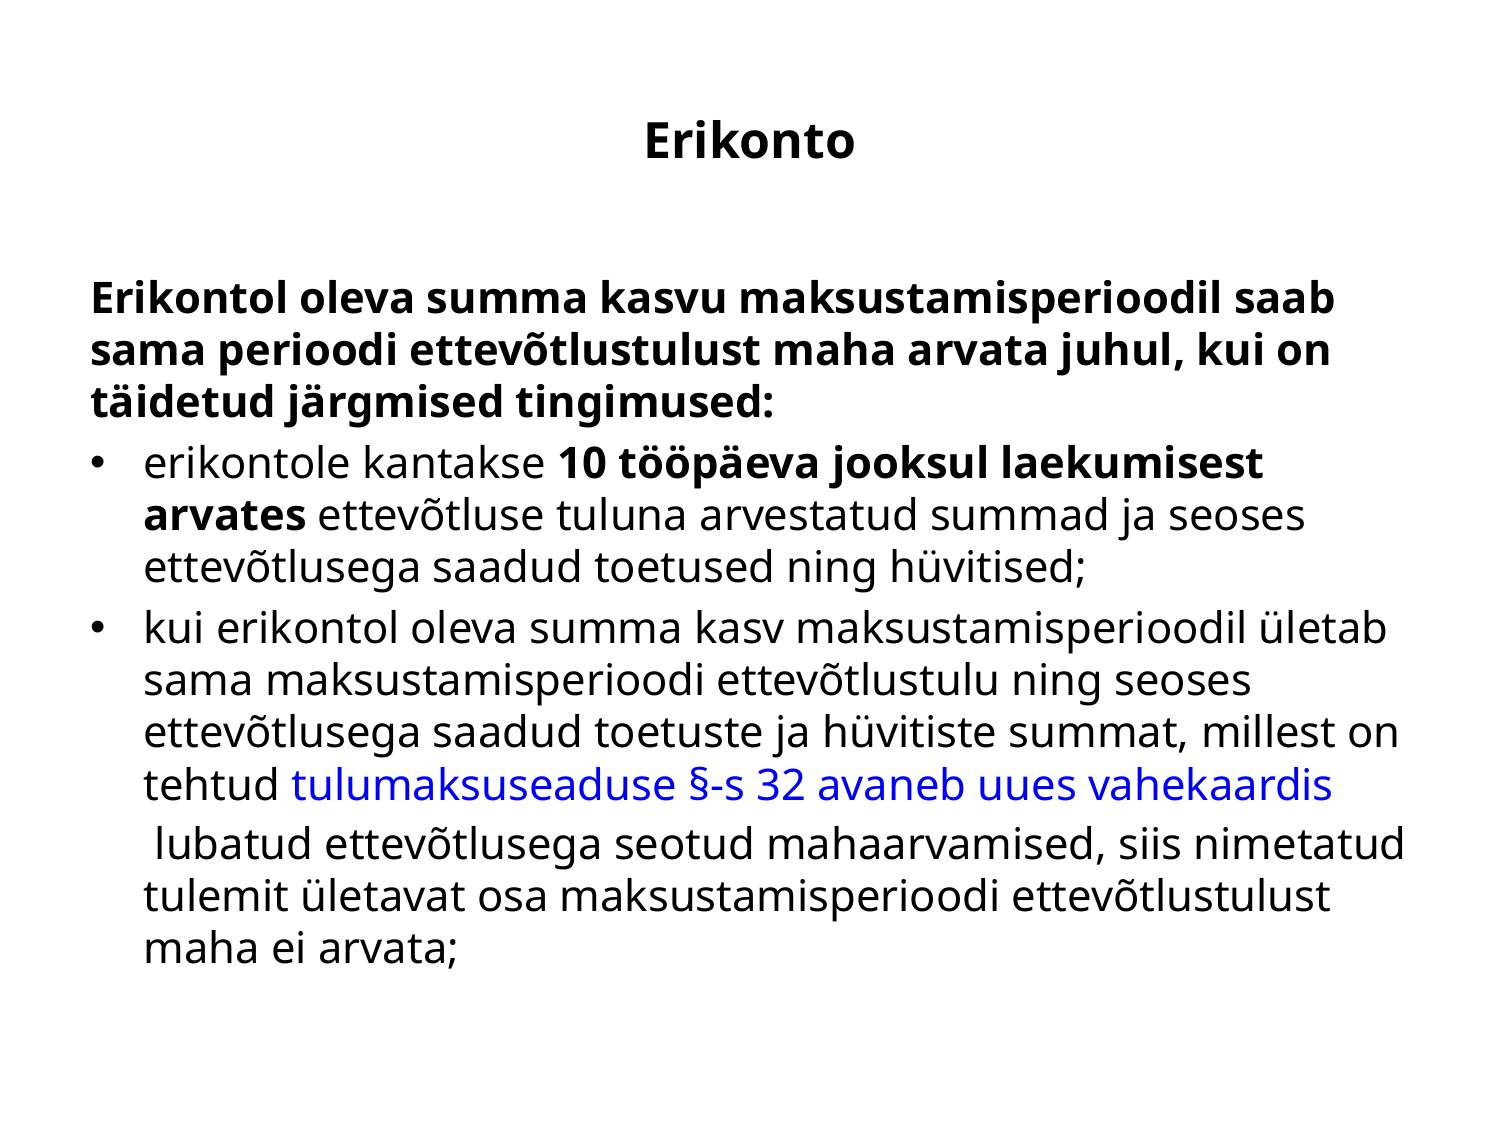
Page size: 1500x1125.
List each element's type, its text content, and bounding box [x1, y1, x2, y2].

title Erikonto [75, 45, 1425, 233]
list Erikontol oleva summa kasvu maksustamisperioodil saab sama perioodi ettevõtlustulust maha arvata juhul, kui on täidetud järgmised tingimused: erikontole kantakse 10 tööpäeva jooksul laekumisest arvates ettevõtluse tuluna arvestatud summad ja seoses ettevõtlusega saadud toetused ning hüvitised; kui erikontol oleva summa kasv maksustamisperioodil ületab sama maksustamisperioodi ettevõtlustulu ning seoses ettevõtlusega saadud toetuste ja hüvitiste summat, millest on tehtud tulumaksuseaduse §-s 32 avaneb uues vahekaardis lubatud ettevõtlusega seotud mahaarvamised, siis nimetatud tulemit ületavat osa maksustamisperioodi ettevõtlustulust maha ei arvata; [75, 262, 1425, 1005]
